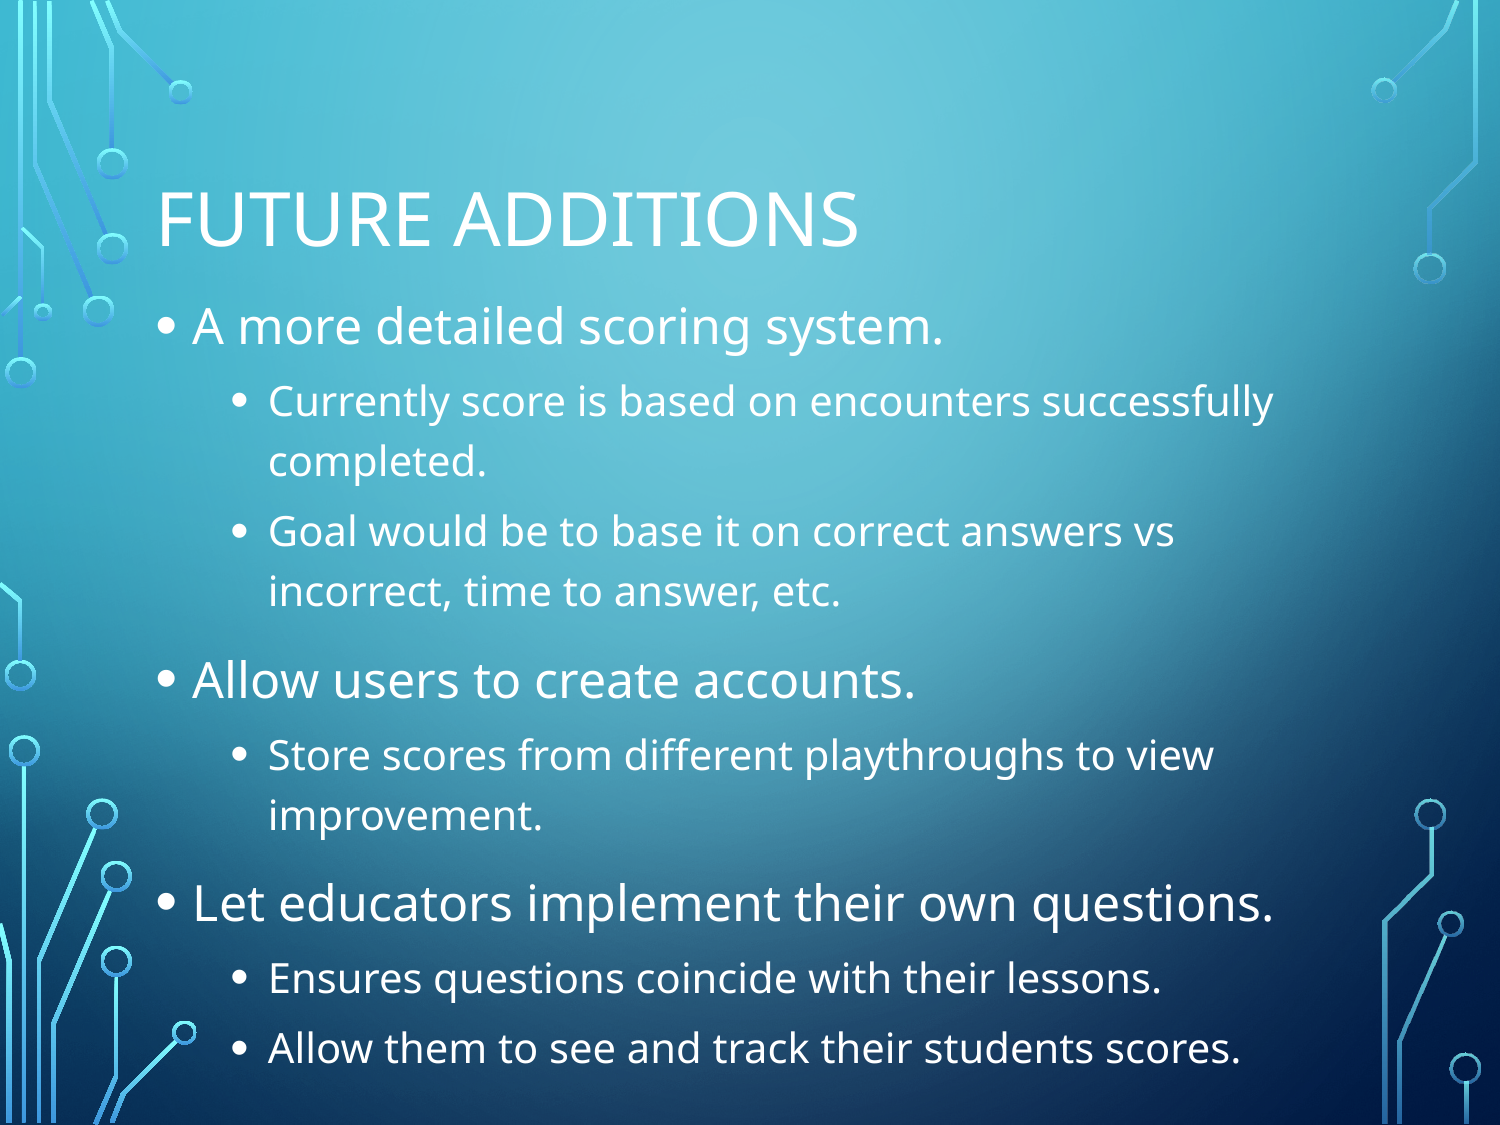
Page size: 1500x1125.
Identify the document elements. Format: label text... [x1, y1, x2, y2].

title Future additions [140, 101, 1360, 275]
list A more detailed scoring system. Currently score is based on encounters successfully completed. Goal would be to base it on correct answers vs incorrect, time to answer, etc. Allow users to create accounts. Store scores from different playthroughs to view improvement. Let educators implement their own questions. Ensures questions coincide with their lessons. Allow them to see and track their students scores. [140, 275, 1360, 981]
